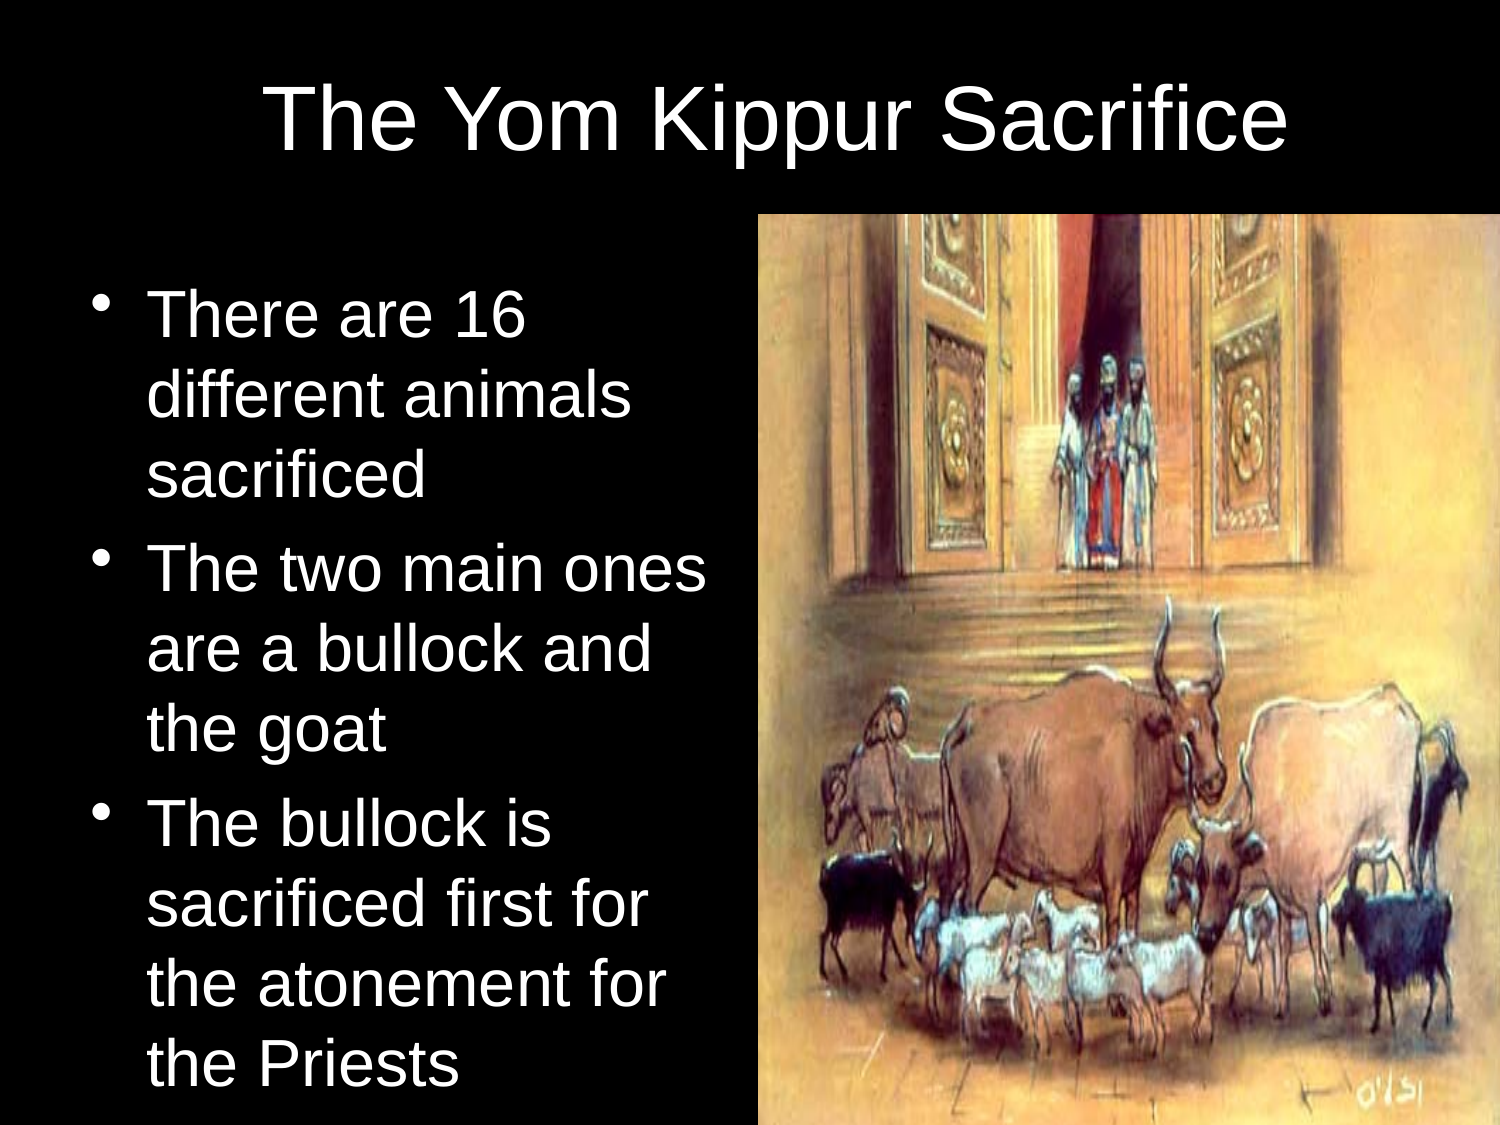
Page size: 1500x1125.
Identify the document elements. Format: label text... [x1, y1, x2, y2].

picture [758, 214, 1500, 1125]
list There are 16 different animals sacrificed The two main ones are a bullock and the goat The bullock is sacrificed first for the atonement for the Priests [74, 261, 731, 1125]
text_box The Yom Kippur Sacrifice [101, 0, 1452, 238]
